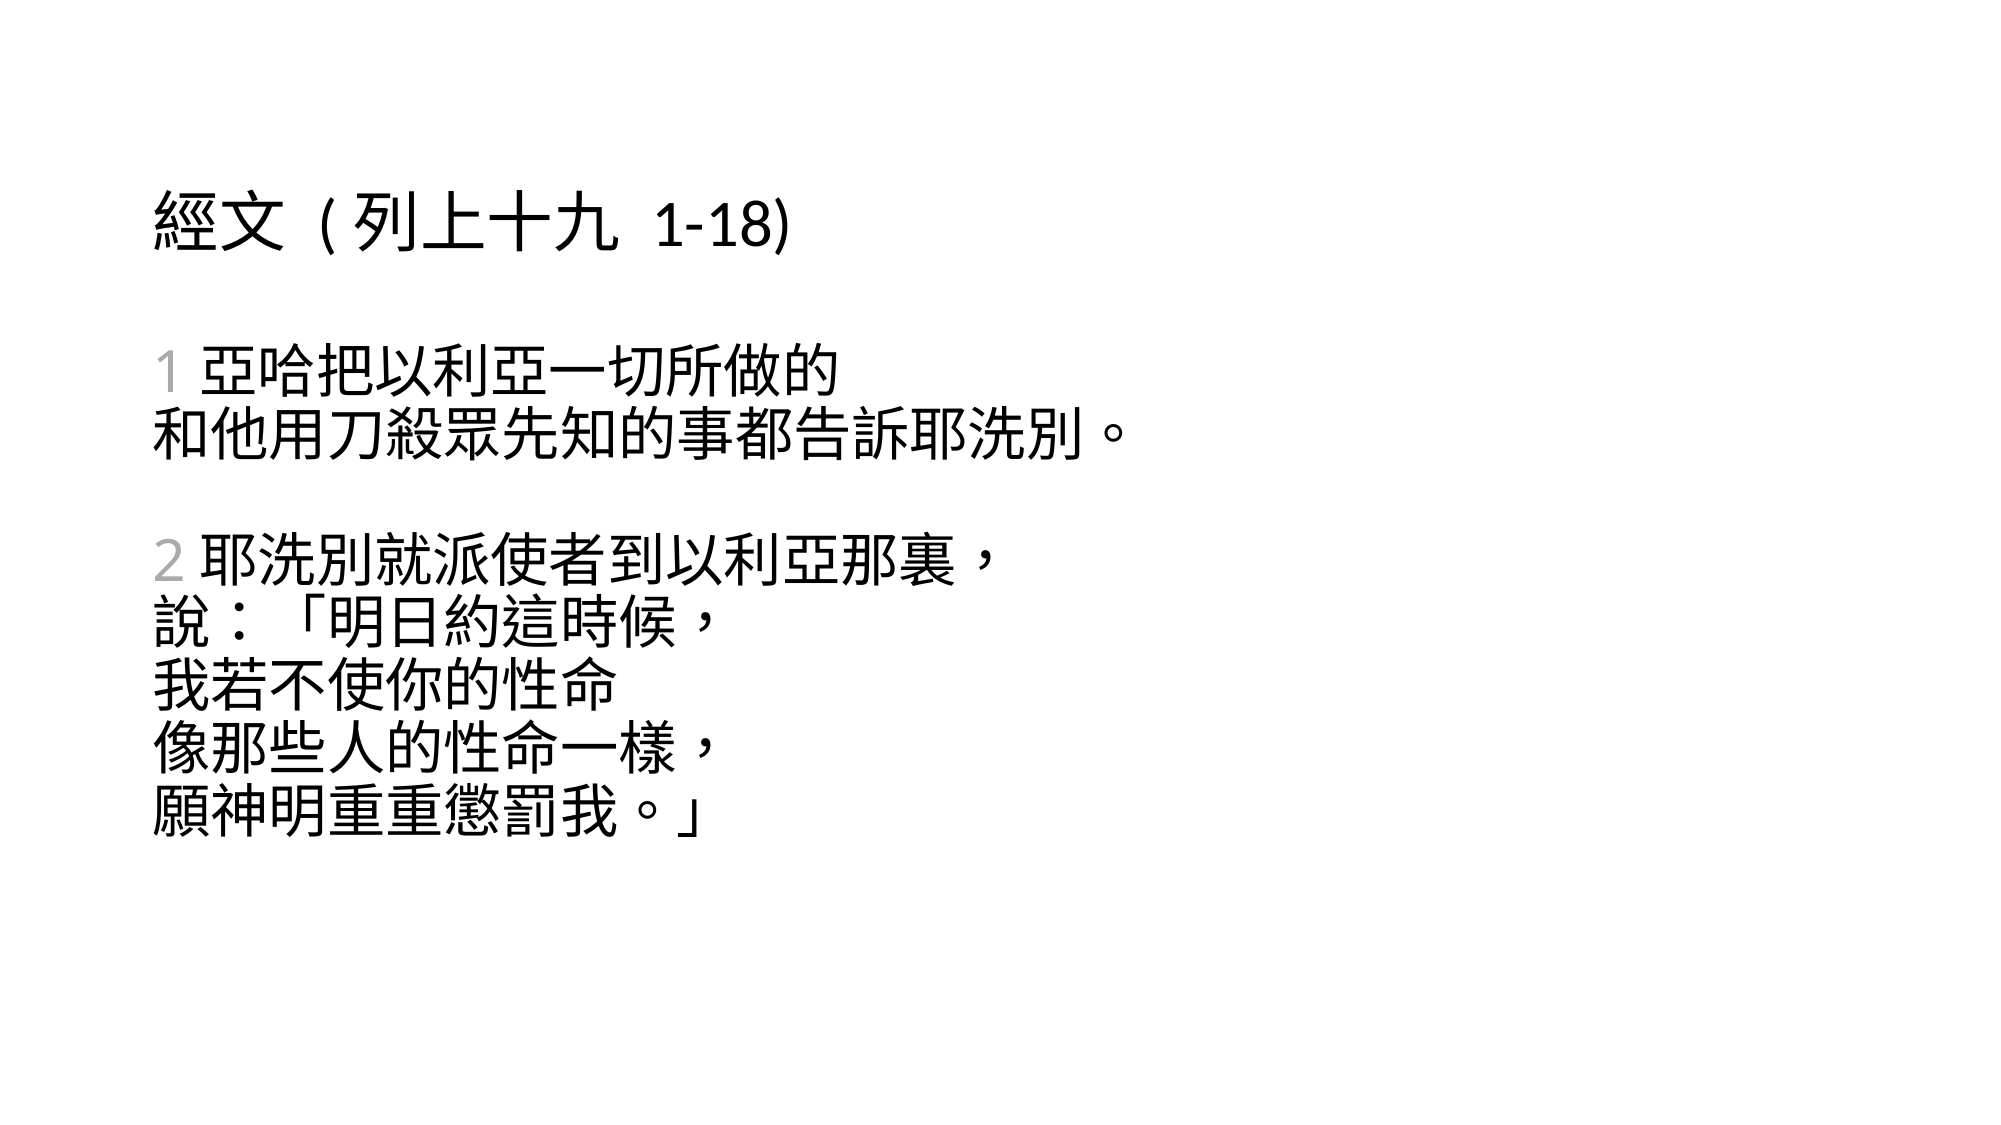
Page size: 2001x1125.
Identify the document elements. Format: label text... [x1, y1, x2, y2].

title 經文 (列上十九 1-18) 1亞哈把以利亞一切所做的 和他用刀殺眾先知的事都告訴耶洗別。 2耶洗別就派使者到以利亞那裏， 說：「明日約這時候， 我若不使你的性命 像那些人的性命一樣， 願神明重重懲罰我。」 [137, 59, 1863, 1045]
